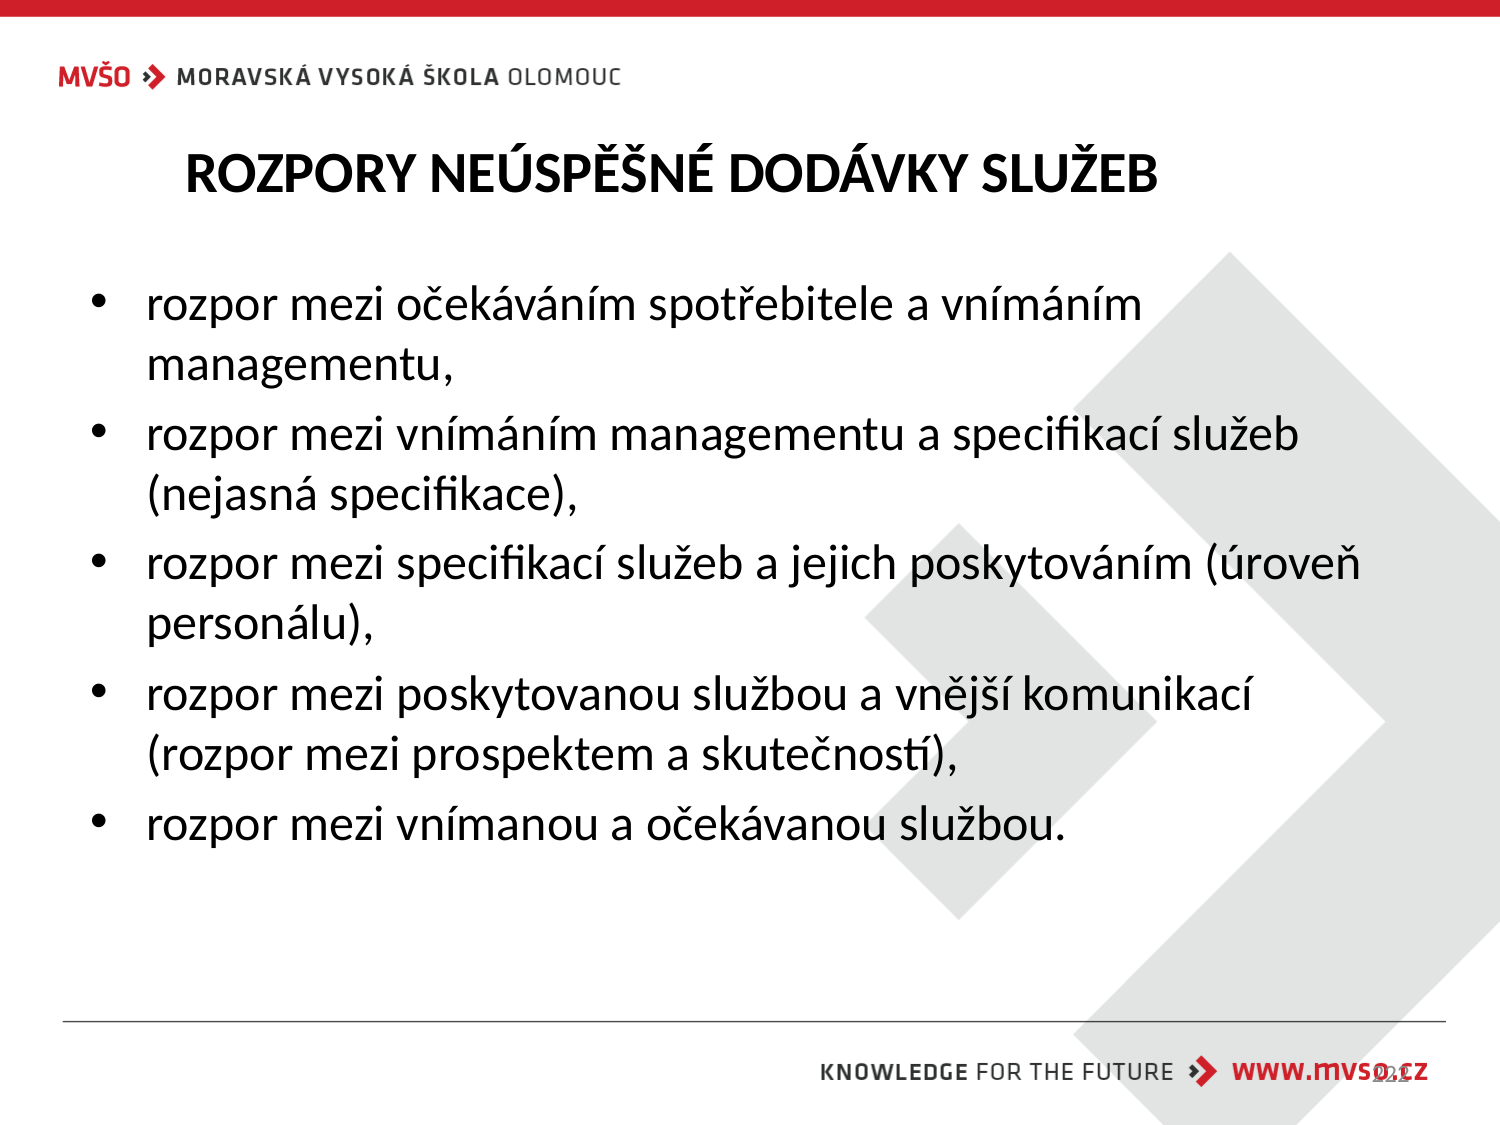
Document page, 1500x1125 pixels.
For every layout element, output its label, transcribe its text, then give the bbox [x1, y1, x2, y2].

list rozpor mezi očekáváním spotřebitele a vnímáním managementu, rozpor mezi vnímáním managementu a specifikací služeb (nejasná specifikace), rozpor mezi specifikací služeb a jejich poskytováním (úroveň personálu), rozpor mezi poskytovanou službou a vnější komunikací (rozpor mezi prospektem a skutečností), rozpor mezi vnímanou a očekávanou službou. [75, 262, 1425, 1005]
picture [0, 0, 1500, 1125]
slide_number 222 [1074, 1042, 1425, 1103]
title ROZPORY NEÚSPĚŠNÉ DODÁVKY SLUŽEB [75, 75, 1270, 262]
